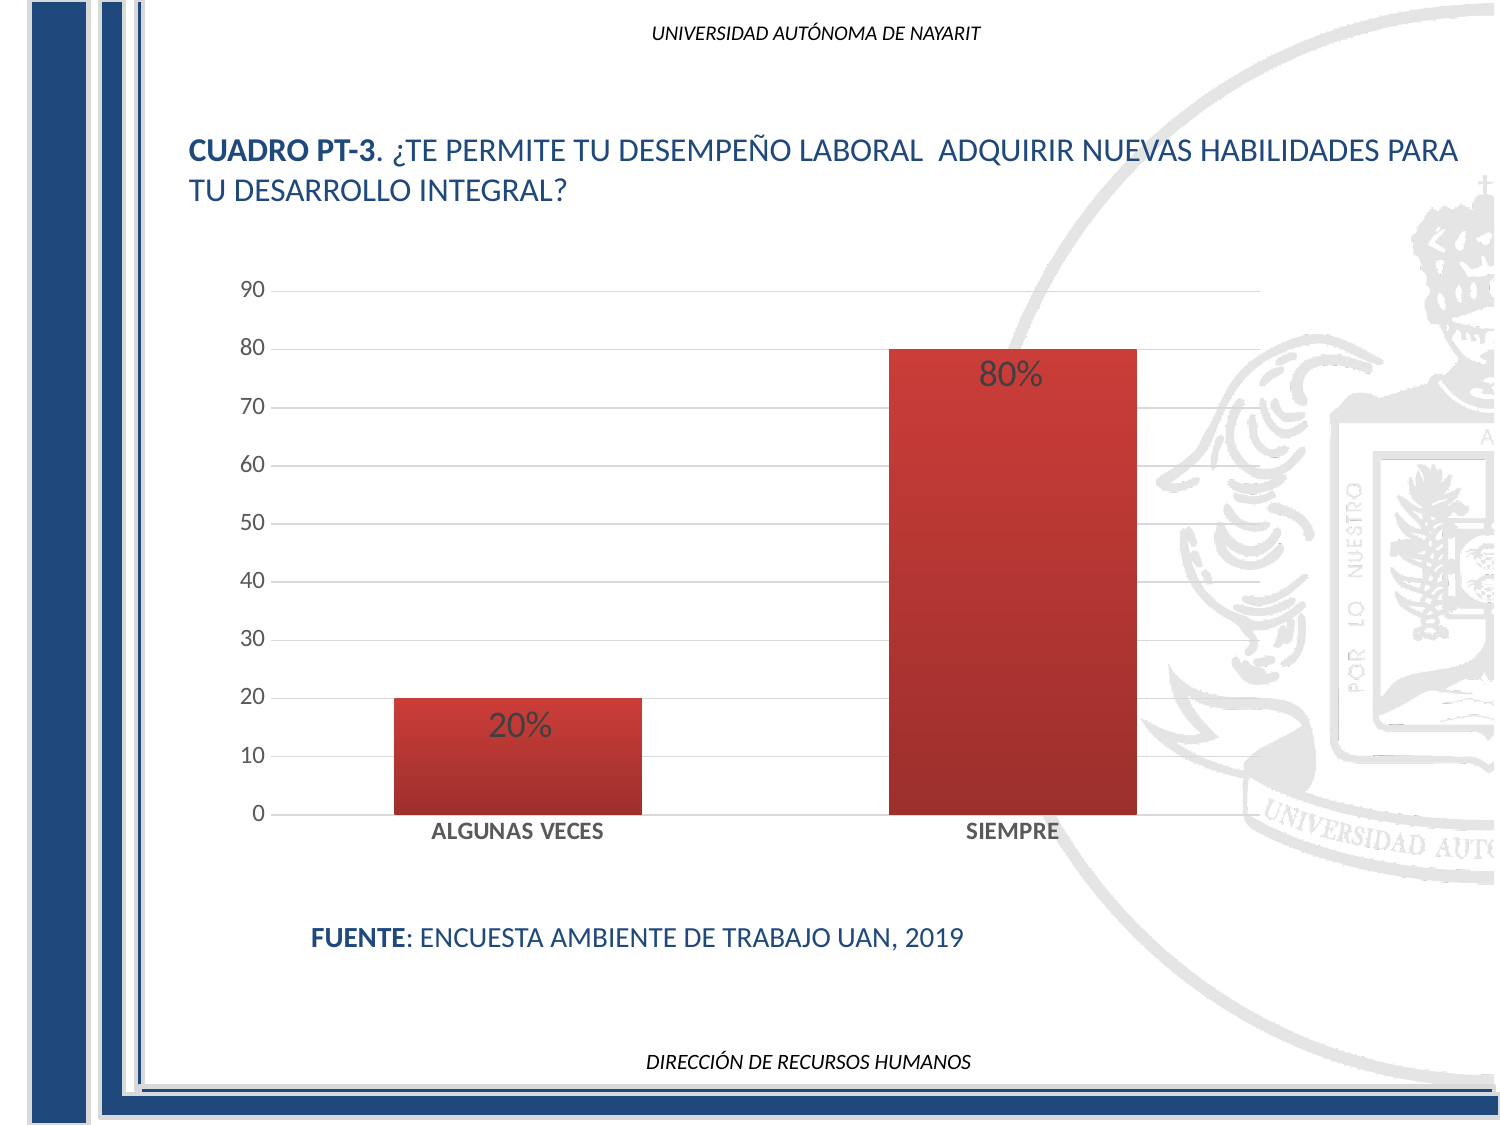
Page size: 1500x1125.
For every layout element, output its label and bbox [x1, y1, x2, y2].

chart [218, 266, 1282, 858]
text_box [29, 0, 1500, 1125]
